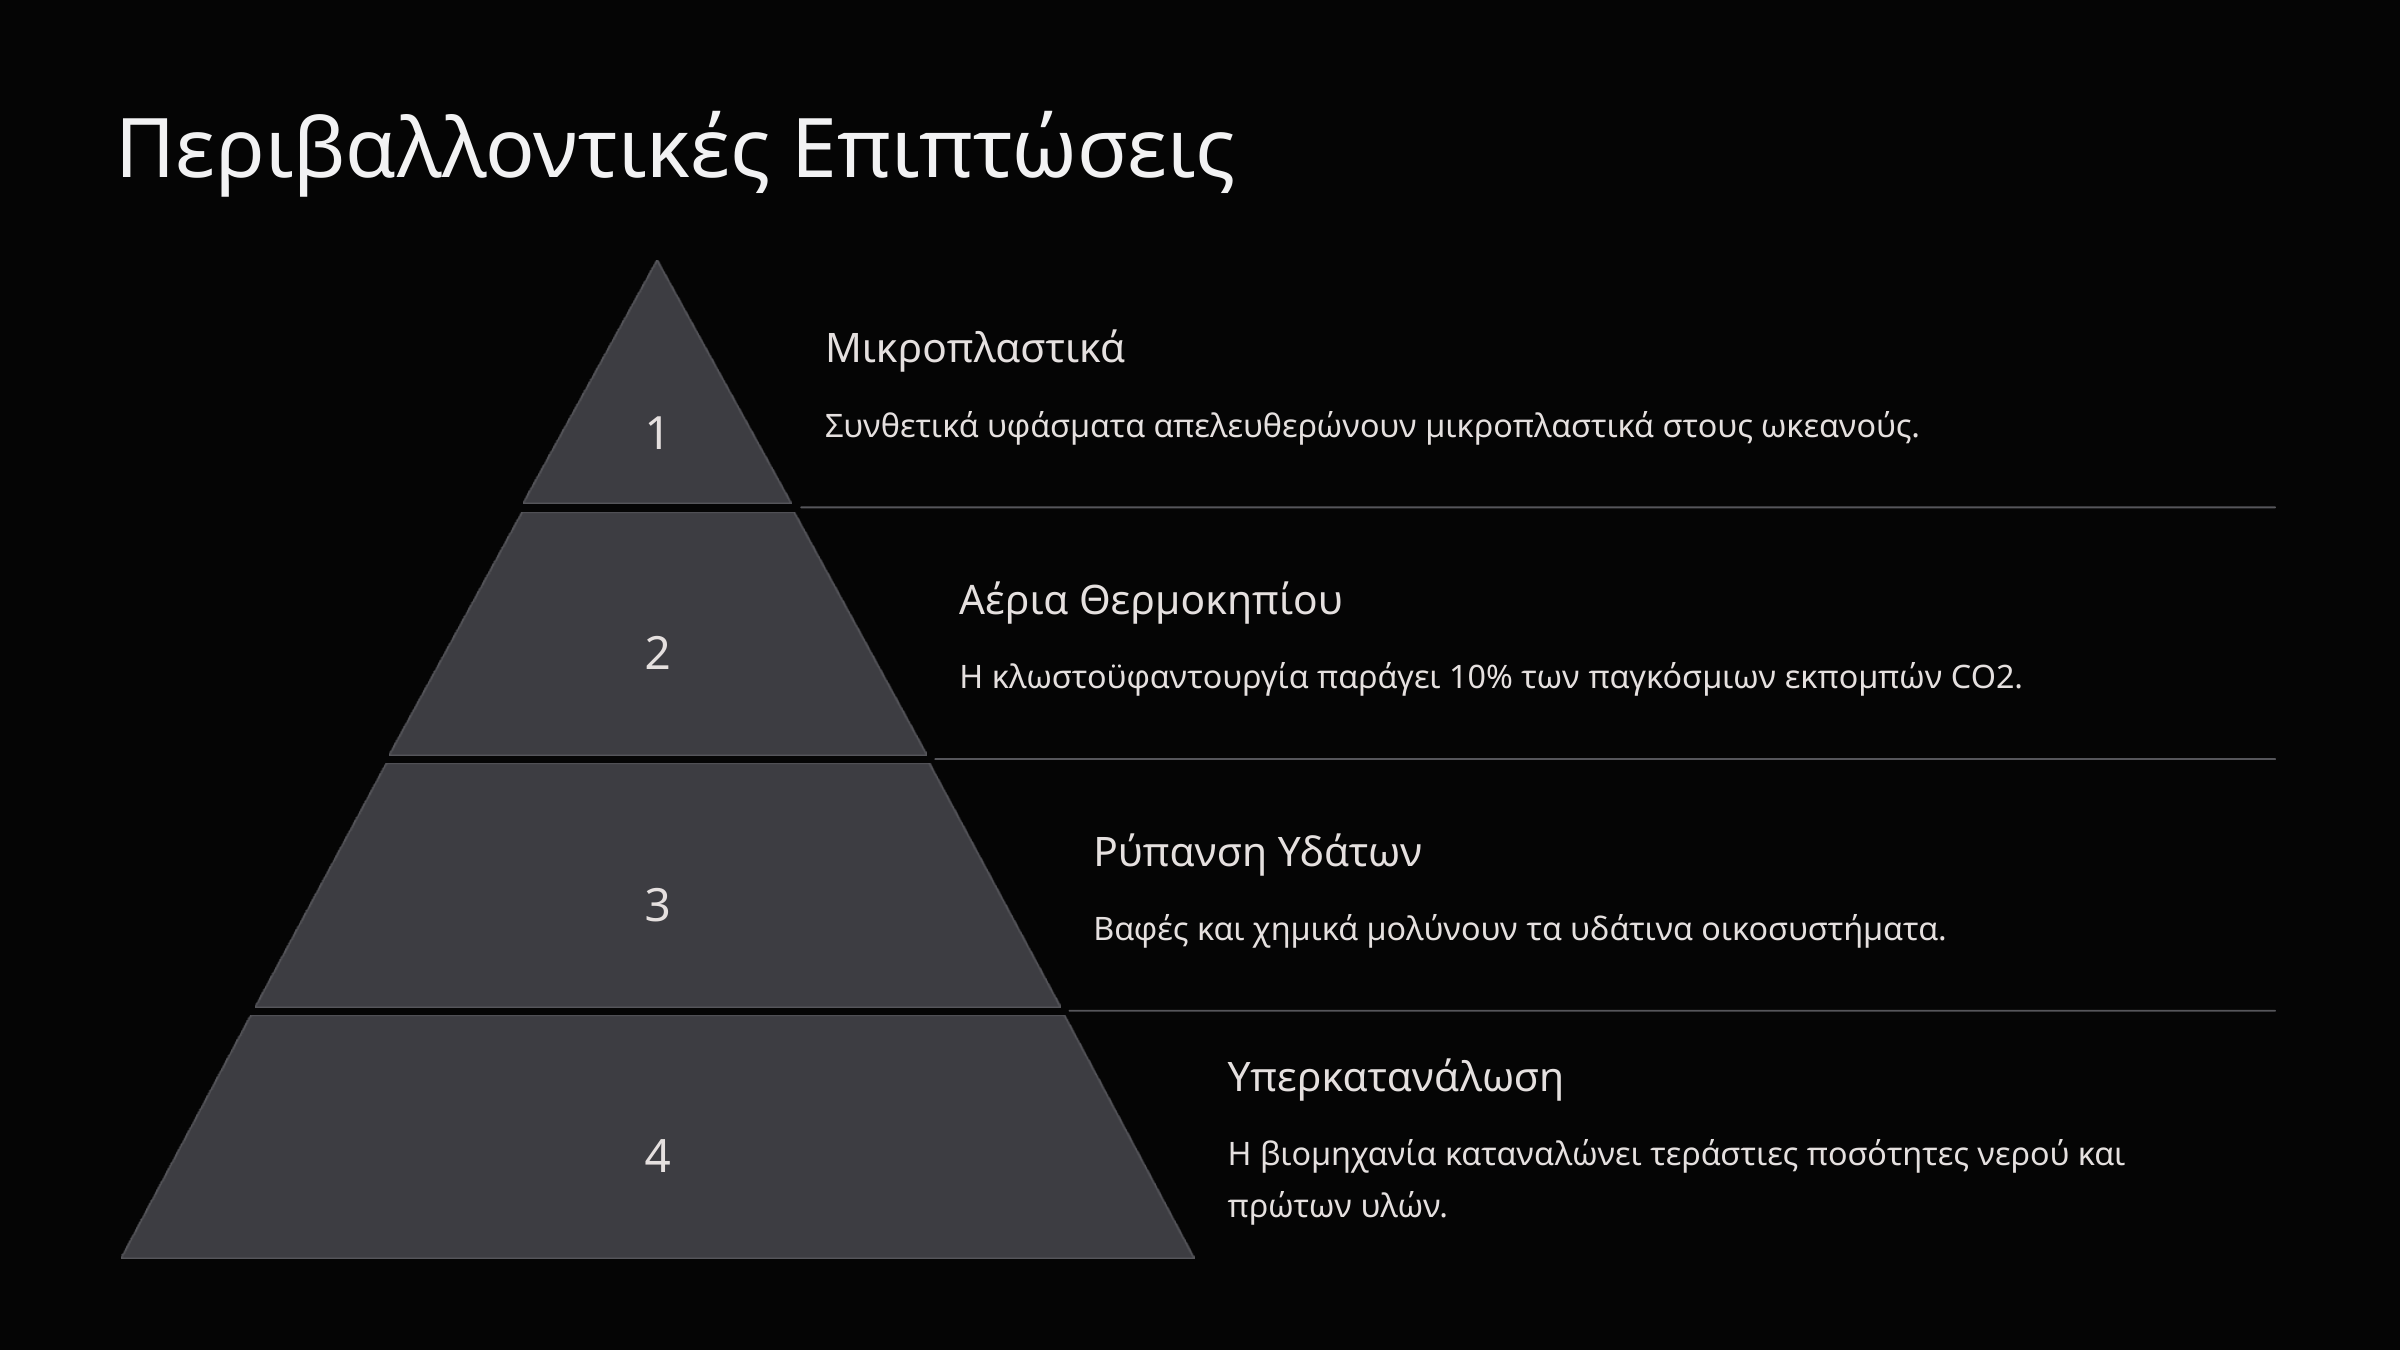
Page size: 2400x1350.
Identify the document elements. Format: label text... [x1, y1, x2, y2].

picture [523, 260, 793, 505]
text_box Συνθετικά υφάσματα απελευθερώνουν μικροπλαστικά στους ωκεανούς. [825, 391, 1898, 445]
text_box Βαφές και χημικά μολύνουν τα υδάτινα οικοσυστήματα. [1093, 894, 1912, 948]
text_box Αέρια Θερμοκηπίου [959, 571, 1373, 624]
picture [120, 1015, 1195, 1260]
text_box Μικροπλαστικά [825, 319, 1239, 372]
picture [255, 763, 1061, 1008]
text_box Η κλωστοϋφαντουργία παράγει 10% των παγκόσμιων εκπομπών CO2. [959, 643, 1994, 697]
text_box Ρύπανση Υδάτων [1093, 823, 1507, 875]
text_box Υπερκατανάλωση [1227, 1048, 1641, 1101]
text_box Η βιομηχανία καταναλώνει τεράστιες ποσότητες νερού και πρώτων υλών. [1227, 1120, 2252, 1226]
text_box Περιβαλλοντικές Επιπτώσεις [115, 91, 1198, 195]
picture [389, 511, 927, 756]
